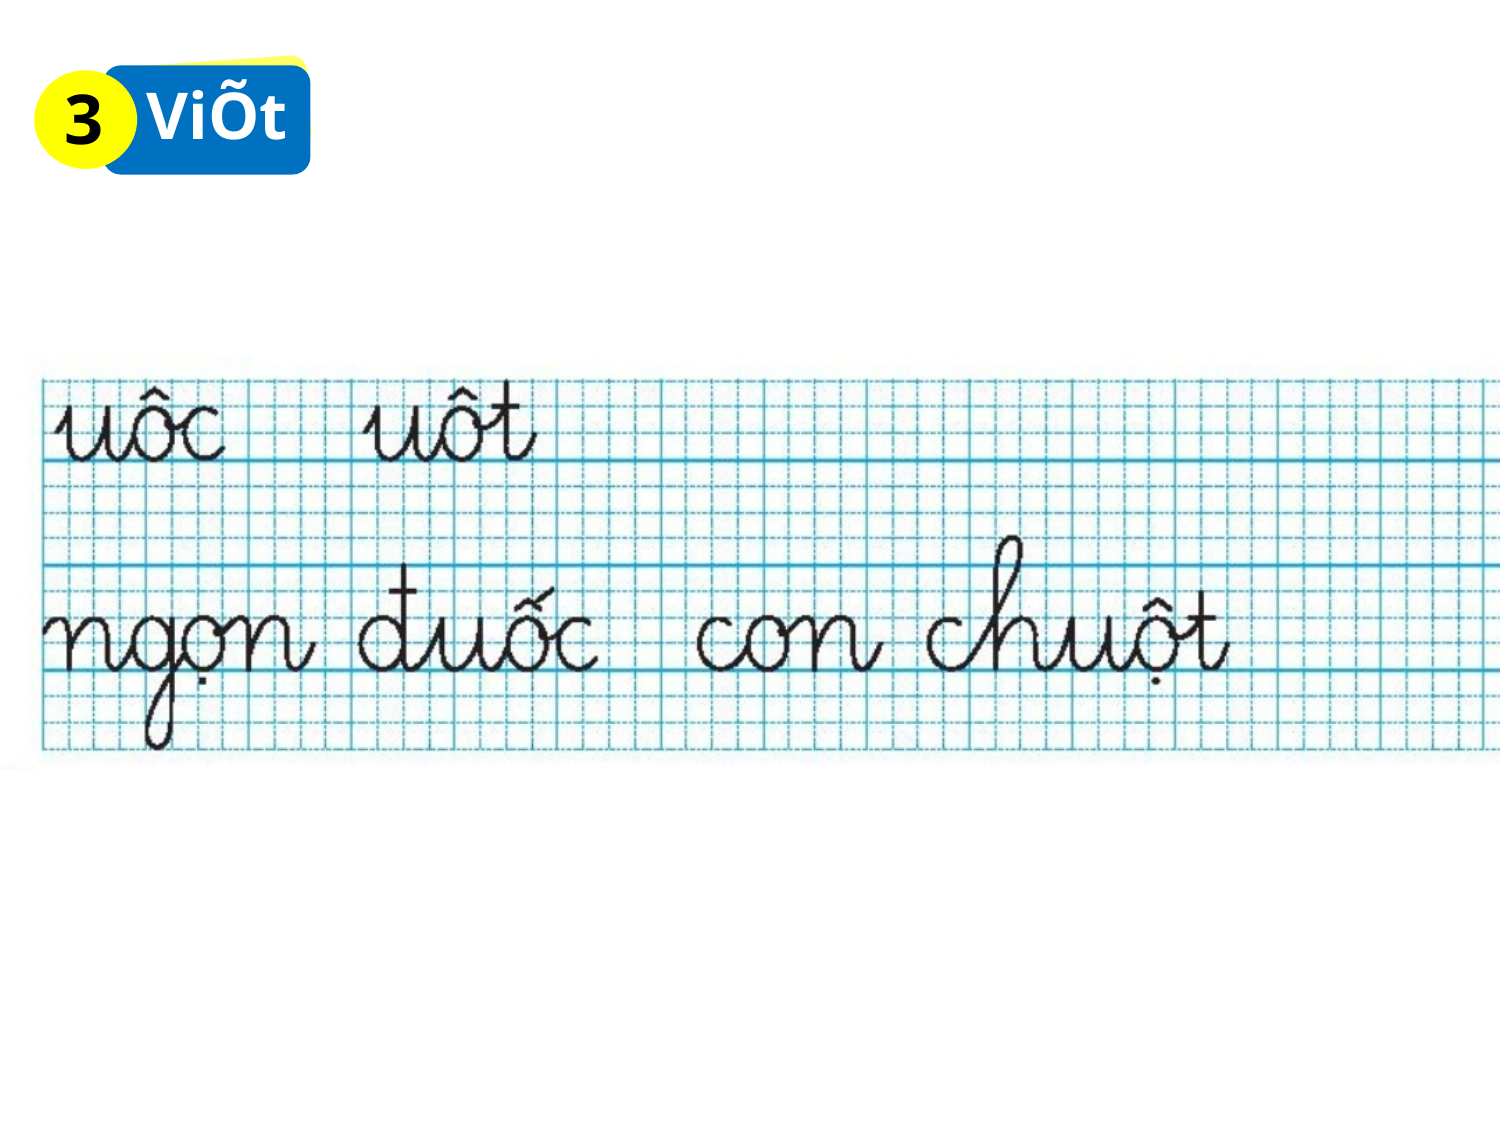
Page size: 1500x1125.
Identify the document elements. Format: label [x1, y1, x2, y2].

picture [0, 355, 1500, 770]
text_box [34, 61, 311, 175]
